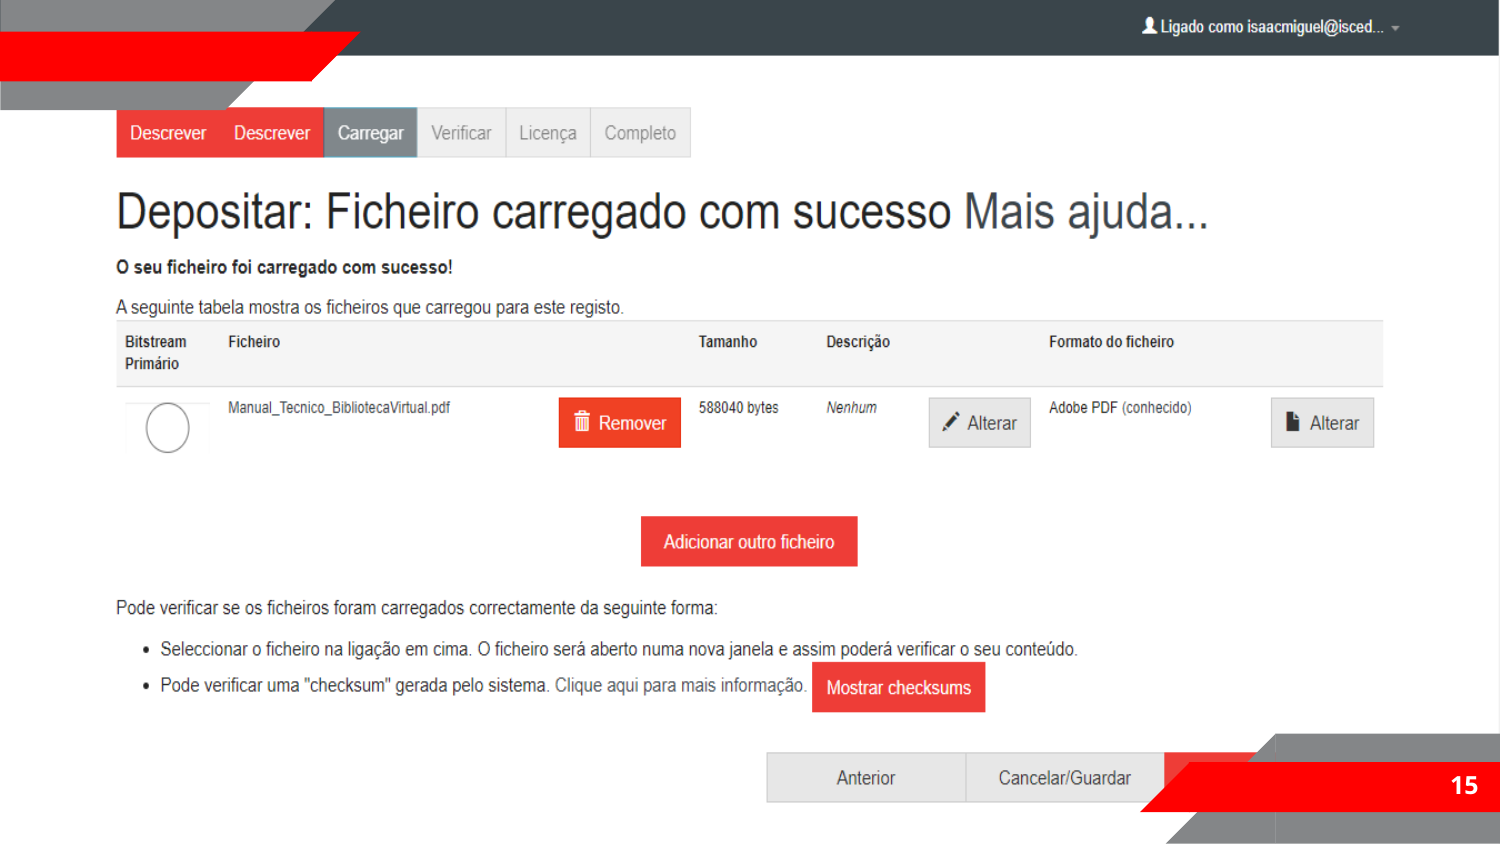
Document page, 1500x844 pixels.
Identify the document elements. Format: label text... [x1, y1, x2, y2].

slide_number ‹#› [1249, 760, 1494, 813]
picture [0, 0, 1500, 844]
